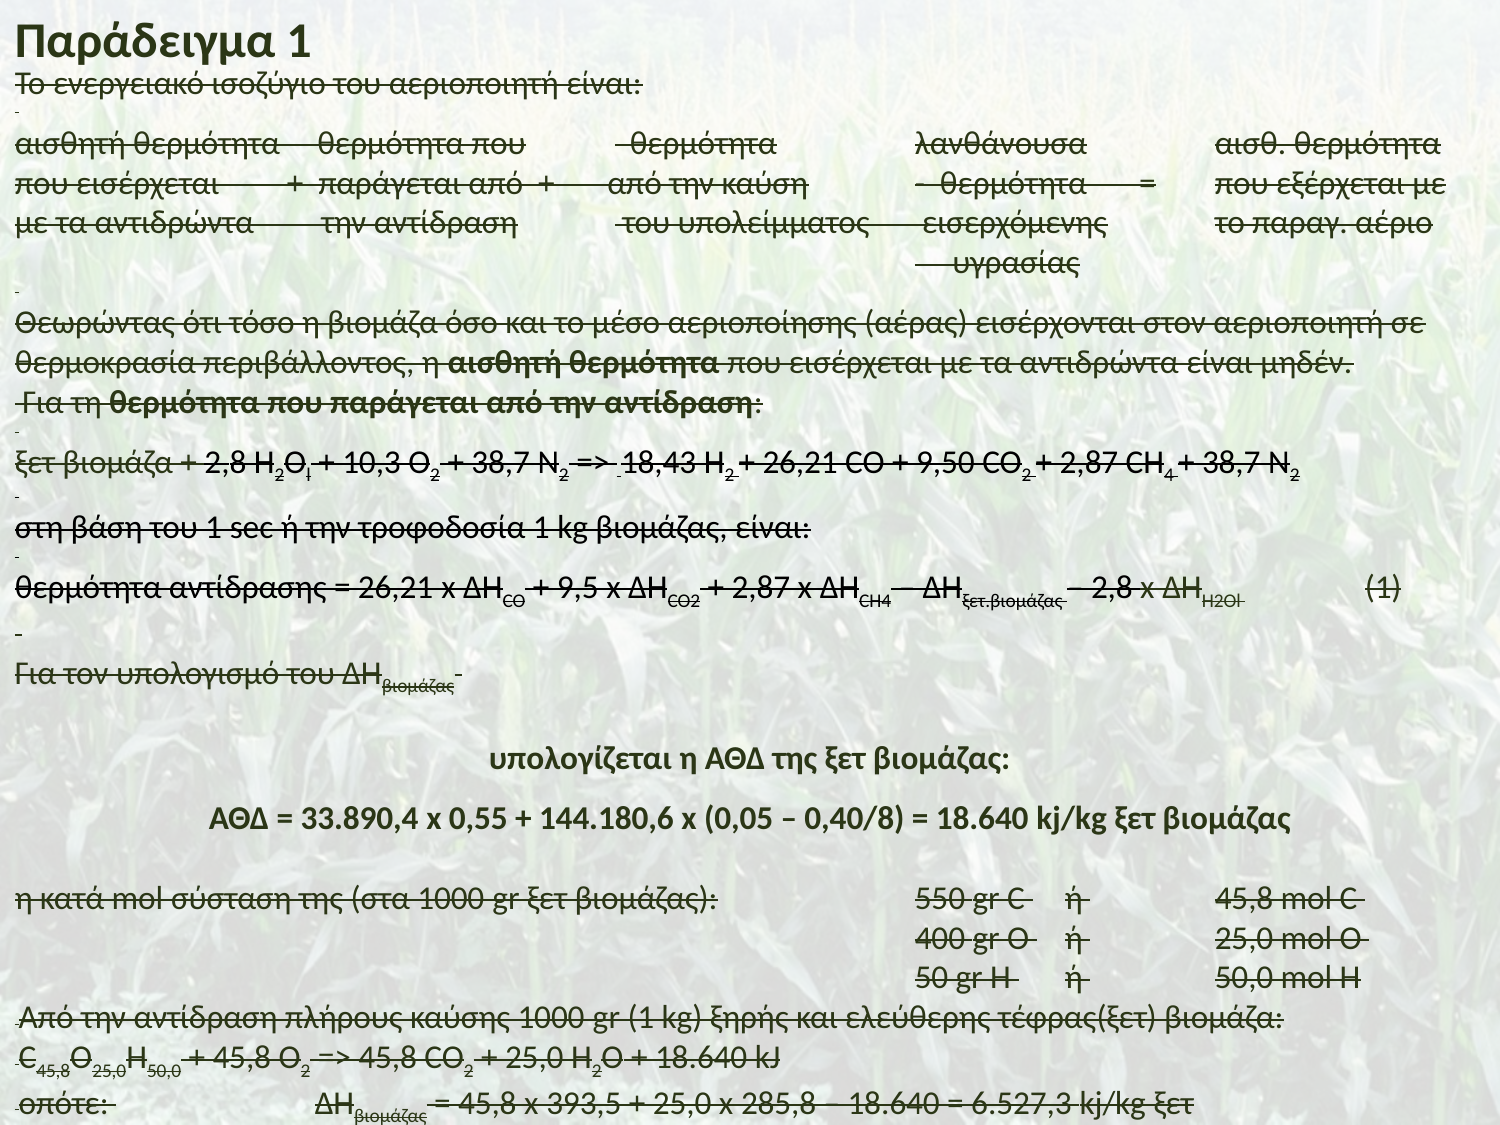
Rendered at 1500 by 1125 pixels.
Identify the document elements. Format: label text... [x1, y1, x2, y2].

text_box Το ενεργειακό ισοζύγιο του αεριοποιητή είναι: αισθητή θερμότητα θερμότητα που θερμότητα λανθάνουσα αισθ. θερμότητα που εισέρχεται + παράγεται από + από την καύση - θερμότητα = που εξέρχεται με με τα αντιδρώντα την αντίδραση του υπολείμματος εισερχόμενης το παραγ. αέριο υγρασίας Θεωρώντας ότι τόσο η βιομάζα όσο και το μέσο αεριοποίησης (αέρας) εισέρχονται στον αεριοποιητή σε θερμοκρασία περιβάλλοντος, η αισθητή θερμότητα που εισέρχεται με τα αντιδρώντα είναι μηδέν. Για τη θερμότητα που παράγεται από την αντίδραση: ξετ βιομάζα + 2,8 Η2Οl + 10,3 O2 + 38,7 N2 => 18,43 H2 + 26,21 CO + 9,50 CO2 + 2,87 CH4 + 38,7 N2 στη βάση του 1 sec ή την τροφοδοσία 1 kg βιομάζας, είναι: θερμότητα αντίδρασης = 26,21 x ΔΗCO + 9,5 x ΔΗCO2 + 2,87 x ΔΗCH4 – ΔΗξετ.βιομάζας – 2,8 x ΔΗΗ2Οl (1) Για τον υπολογισμό του ΔΗβιομάζας υπολογίζεται η ΑΘΔ της ξετ βιομάζας: ΑΘΔ = 33.890,4 x 0,55 + 144.180,6 x (0,05 – 0,40/8) = 18.640 kj/kg ξετ βιομάζας η κατά mol σύσταση της (στα 1000 gr ξετ βιομάζας): 550 gr C ή 45,8 mol C 400 gr O ή 25,0 mol O 50 gr H ή 50,0 mol H Από την αντίδραση πλήρους καύσης 1000 gr (1 kg) ξηρής και ελεύθερης τέφρας(ξετ) βιομάζα: C45,8O25,0H50,0 + 45,8 O2 => 45,8 CO2 + 25,0 H2O + 18.640 kJ οπότε: ΔΗβιομάζας = 45,8 x 393,5 + 25,0 x 285,8 – 18.640 = 6.527,3 kj/kg ξετ [0, 53, 1500, 1125]
text_box Παράδειγμα 1 [0, 0, 1500, 53]
